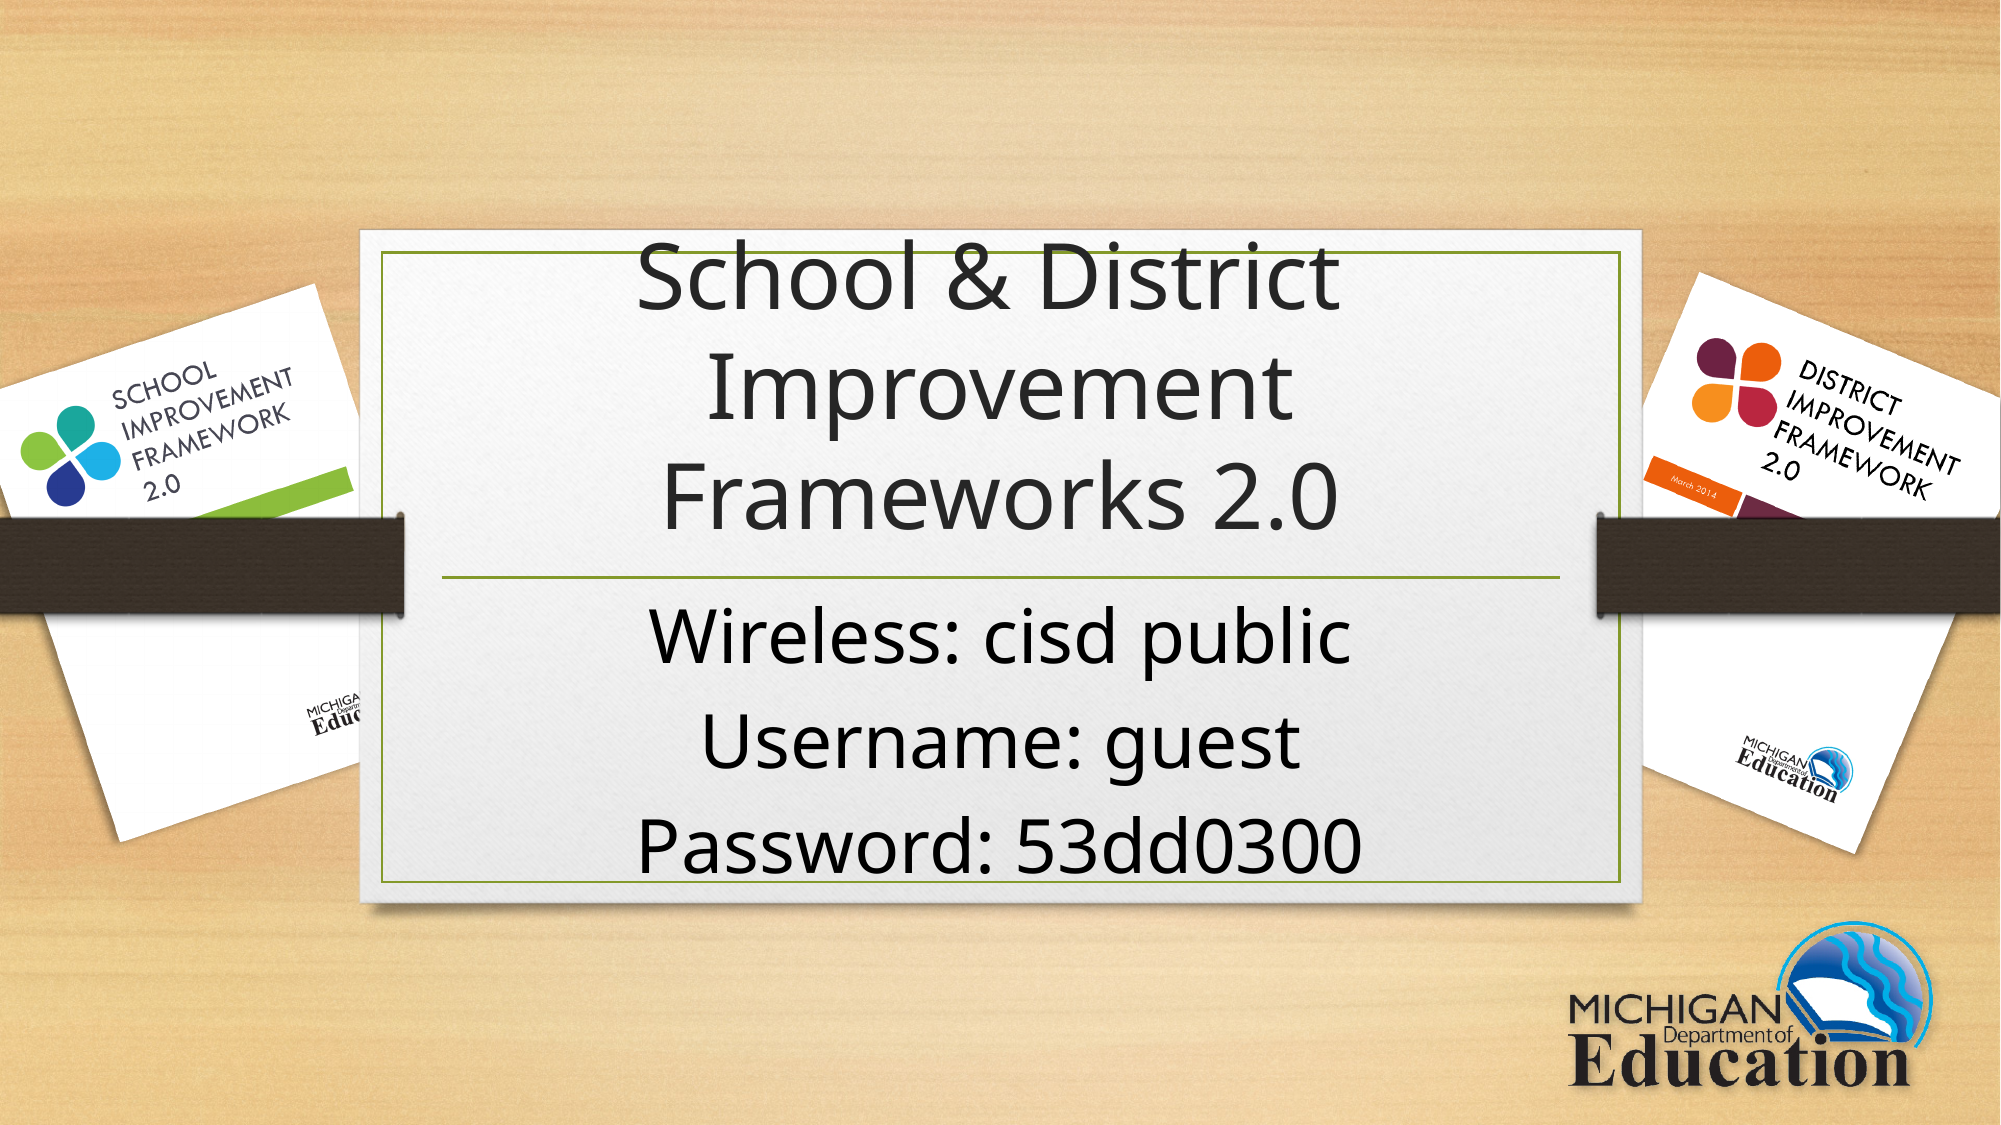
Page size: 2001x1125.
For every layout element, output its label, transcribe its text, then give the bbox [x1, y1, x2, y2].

title School & District Improvement Frameworks 2.0 [441, 306, 1560, 556]
subtitle Wireless: cisd public Username: guest Password: 53dd0300 [441, 580, 1560, 867]
picture [0, 0, 2001, 1125]
